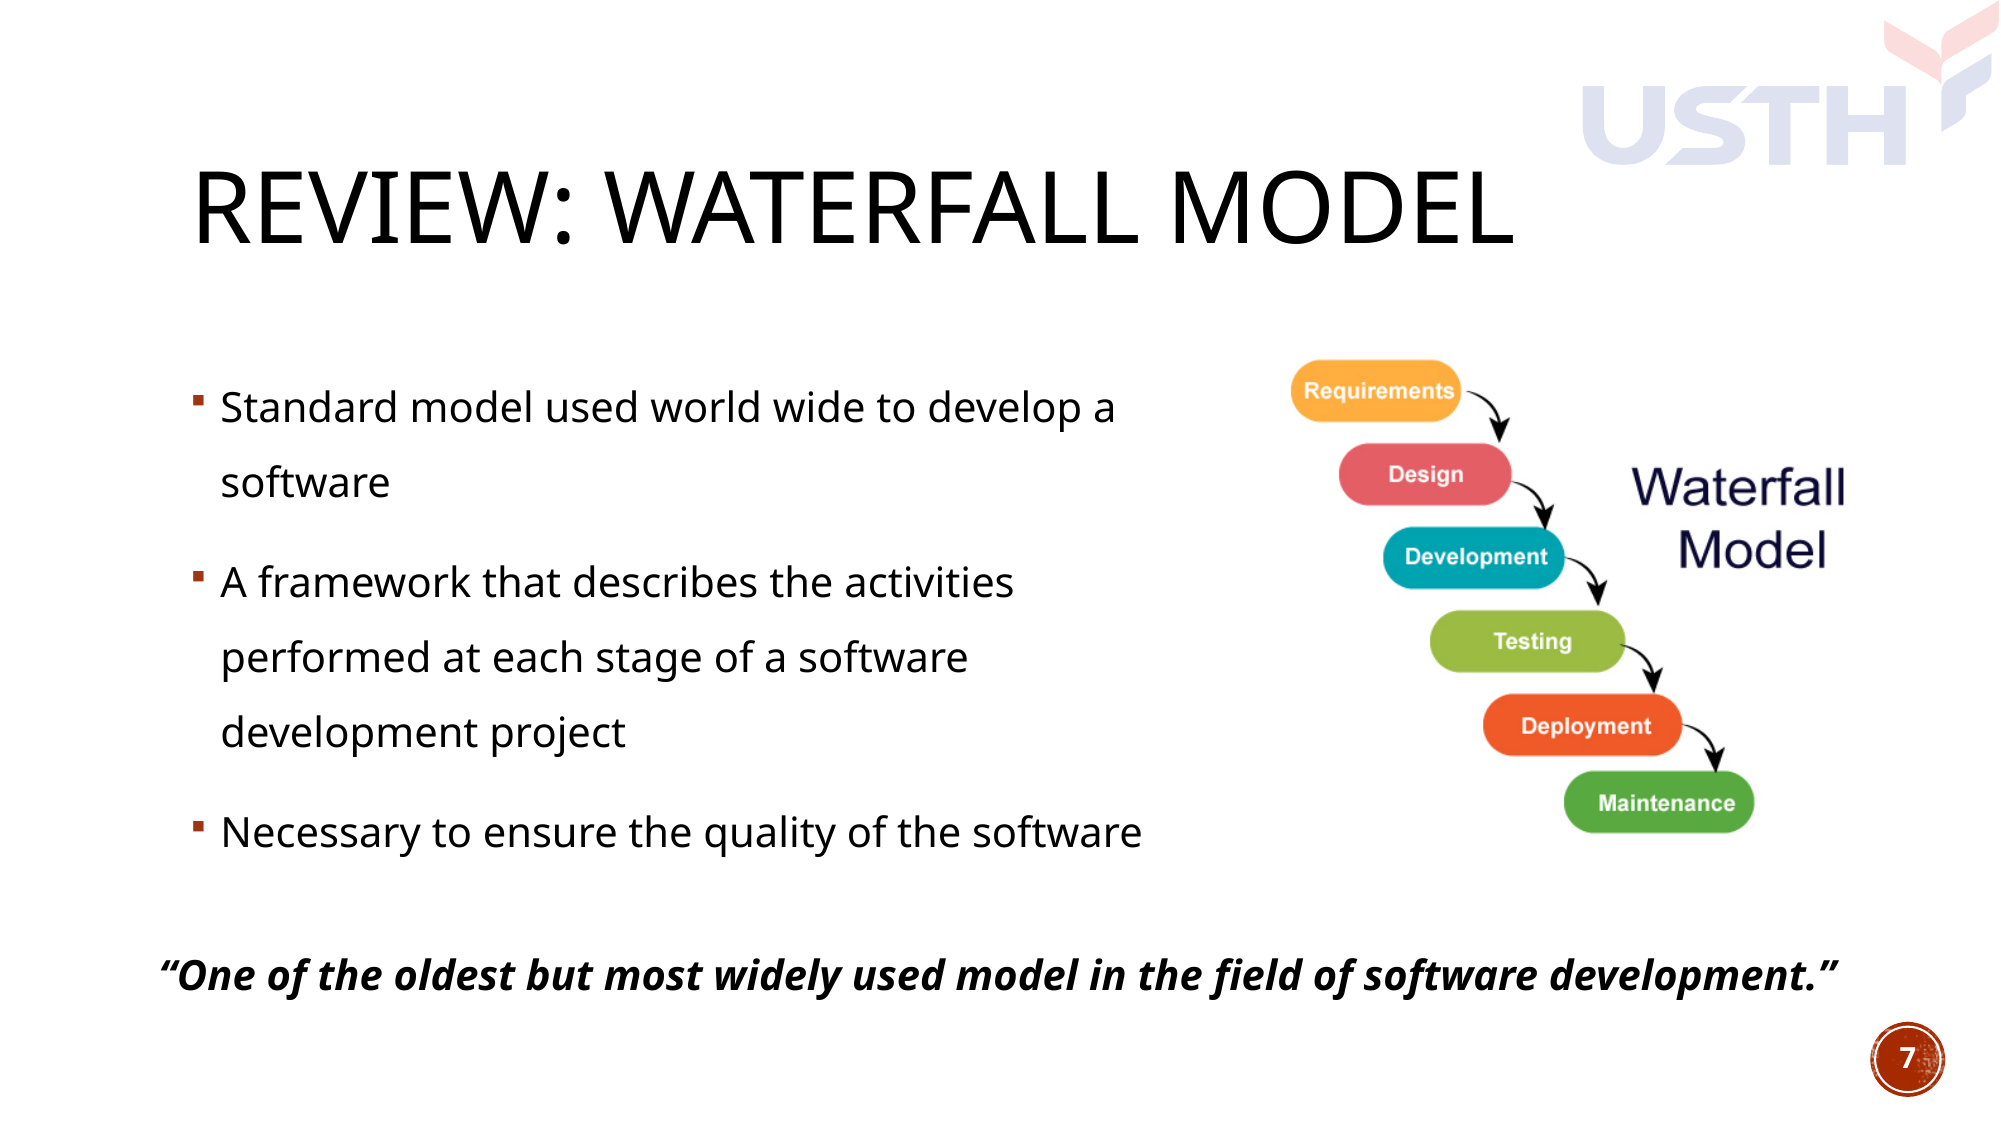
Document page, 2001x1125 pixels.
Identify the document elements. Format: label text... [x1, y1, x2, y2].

text_box Standard model used world wide to develop a software A framework that describes the activities performed at each stage of a software development project Necessary to ensure the quality of the software [175, 347, 1193, 1013]
list “One of the oldest but most widely used model in the field of software development.” [143, 947, 1856, 1089]
slide_number 7 [1856, 1028, 1961, 1089]
picture [1276, 343, 1908, 849]
title Review: waterfall model [175, 79, 1826, 344]
